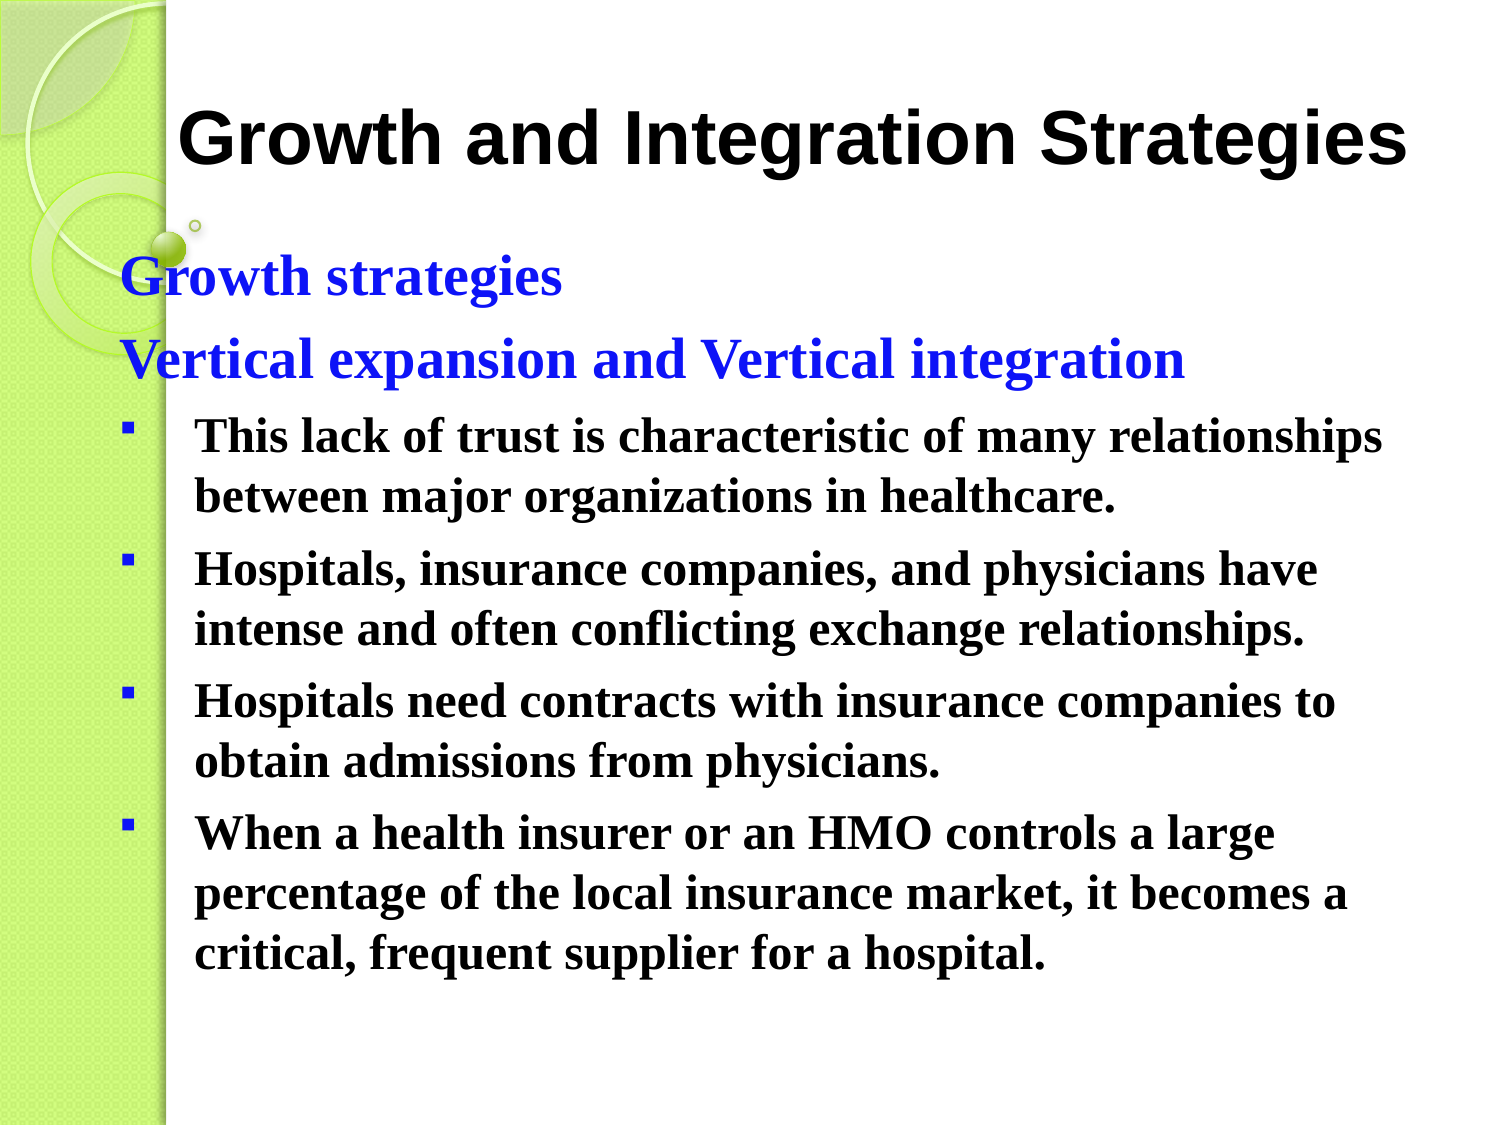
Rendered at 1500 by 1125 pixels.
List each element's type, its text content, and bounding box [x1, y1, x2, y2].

subtitle Growth strategies Vertical expansion and Vertical integration This lack of trust is characteristic of many relationships between major organizations in healthcare. Hospitals, insurance companies, and physicians have intense and often conflicting exchange relationships. Hospitals need contracts with insurance companies to obtain admissions from physicians. When a health insurer or an HMO controls a large percentage of the local insurance market, it becomes a critical, frequent supplier for a hospital. [99, 237, 1438, 1075]
title Growth and Integration Strategies [162, 59, 1450, 188]
